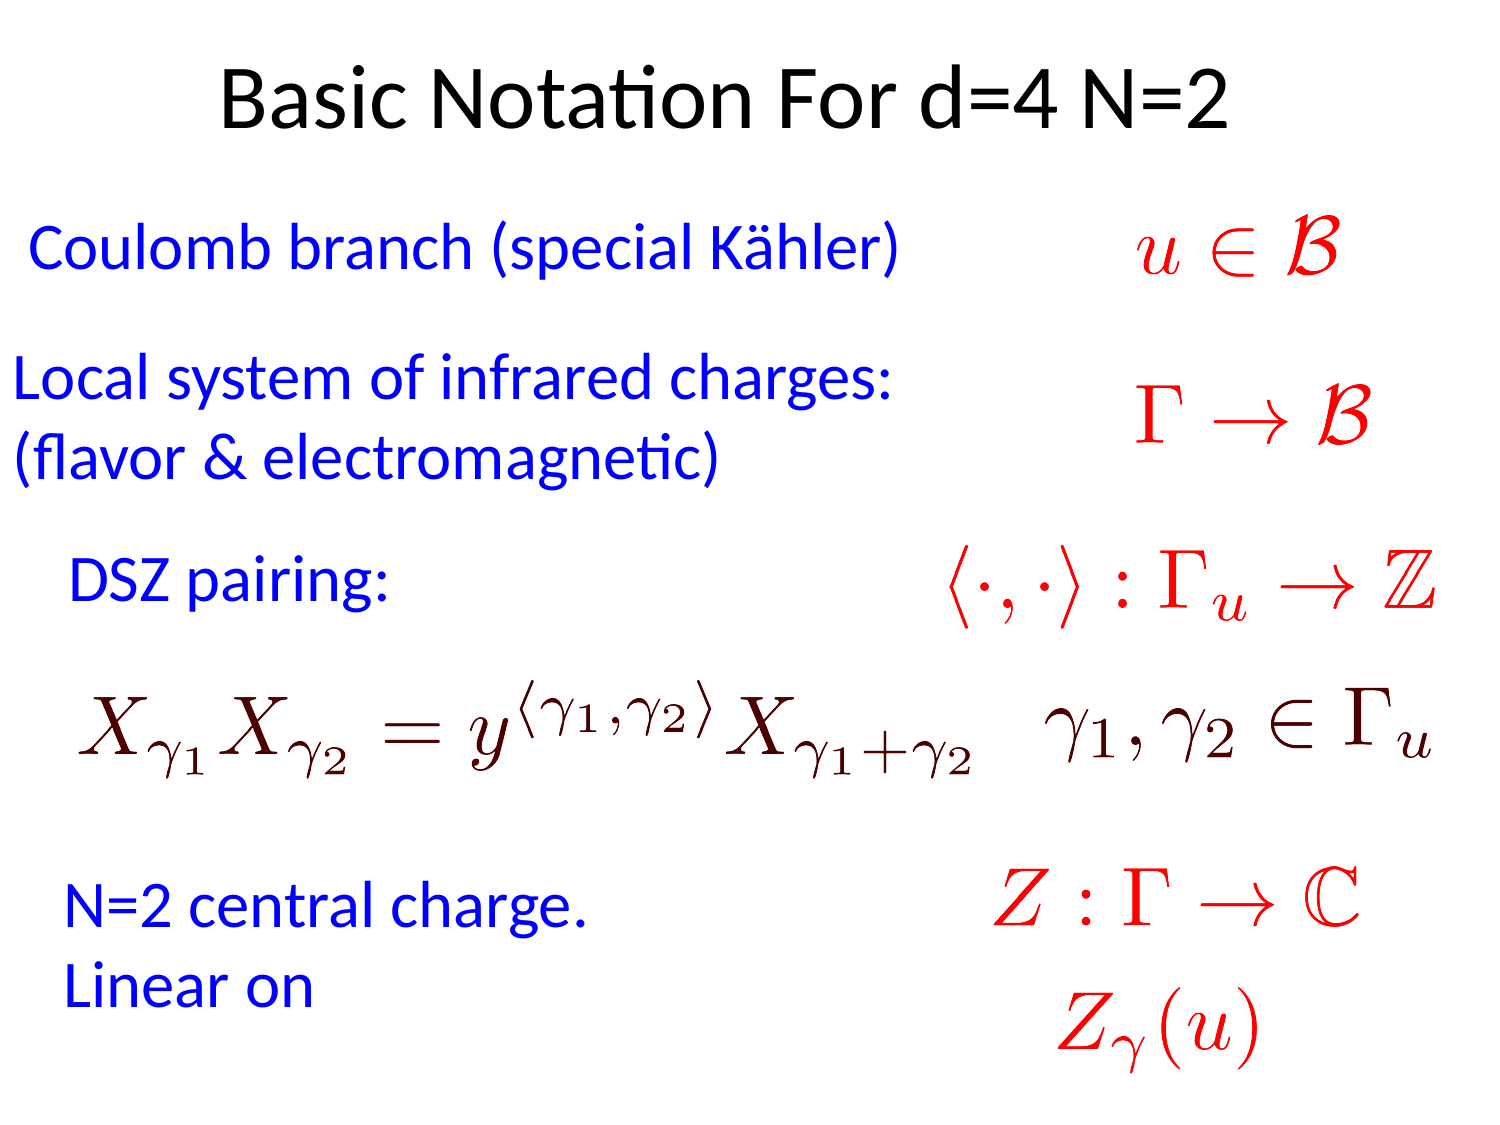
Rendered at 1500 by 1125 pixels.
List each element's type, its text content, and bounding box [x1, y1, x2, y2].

picture [948, 544, 1435, 629]
text_box Coulomb branch (special Kähler) [13, 195, 961, 290]
picture [77, 679, 970, 779]
picture [1044, 687, 1431, 763]
text_box DSZ pairing: [53, 527, 539, 622]
picture [1136, 383, 1371, 445]
title Basic Notation For d=4 N=2 [50, 0, 1401, 186]
picture [1057, 986, 1257, 1075]
text_box Local system of infrared charges: (flavor & electromagnetic) [0, 325, 1050, 501]
picture [993, 866, 1360, 927]
picture [1136, 213, 1340, 277]
